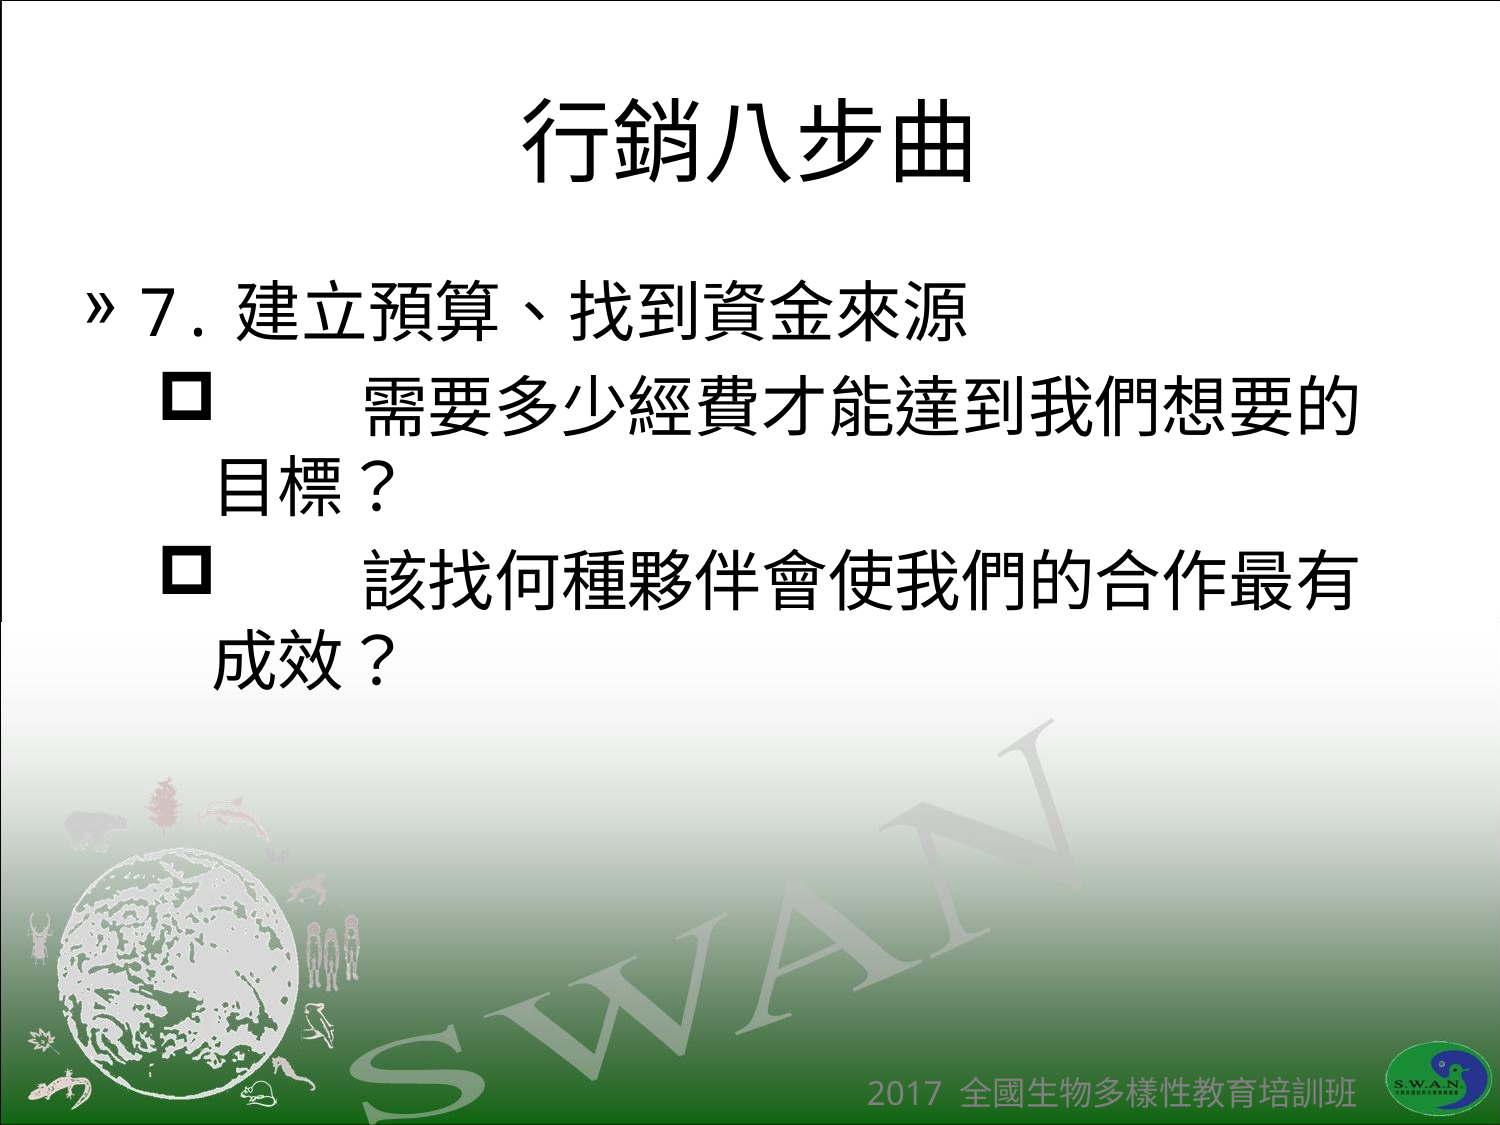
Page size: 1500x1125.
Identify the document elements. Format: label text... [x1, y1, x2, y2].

title 行銷八步曲 [74, 44, 1426, 234]
list 7.建立預算、找到資金來源 需要多少經費才能達到我們想要的目標？ 該找何種夥伴會使我們的合作最有成效？ [74, 261, 1426, 1006]
picture [0, 0, 1500, 1125]
